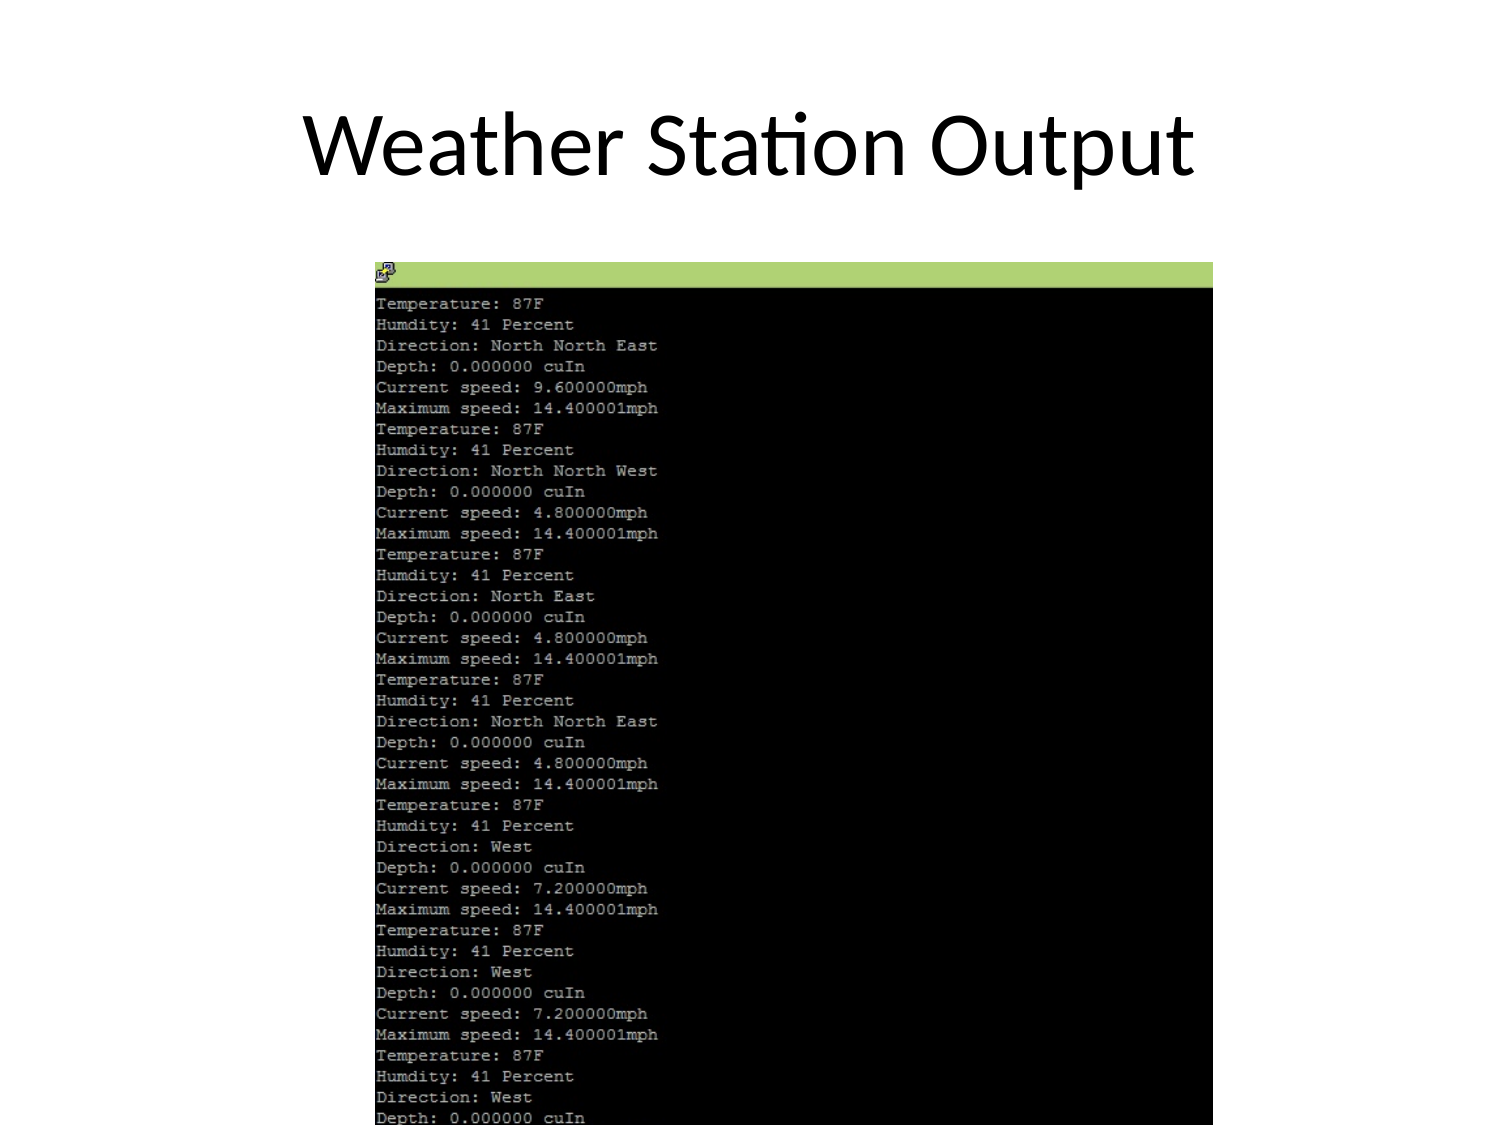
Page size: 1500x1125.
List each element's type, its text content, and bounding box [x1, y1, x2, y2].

picture [375, 262, 1214, 1125]
title Weather Station Output [75, 45, 1425, 233]
